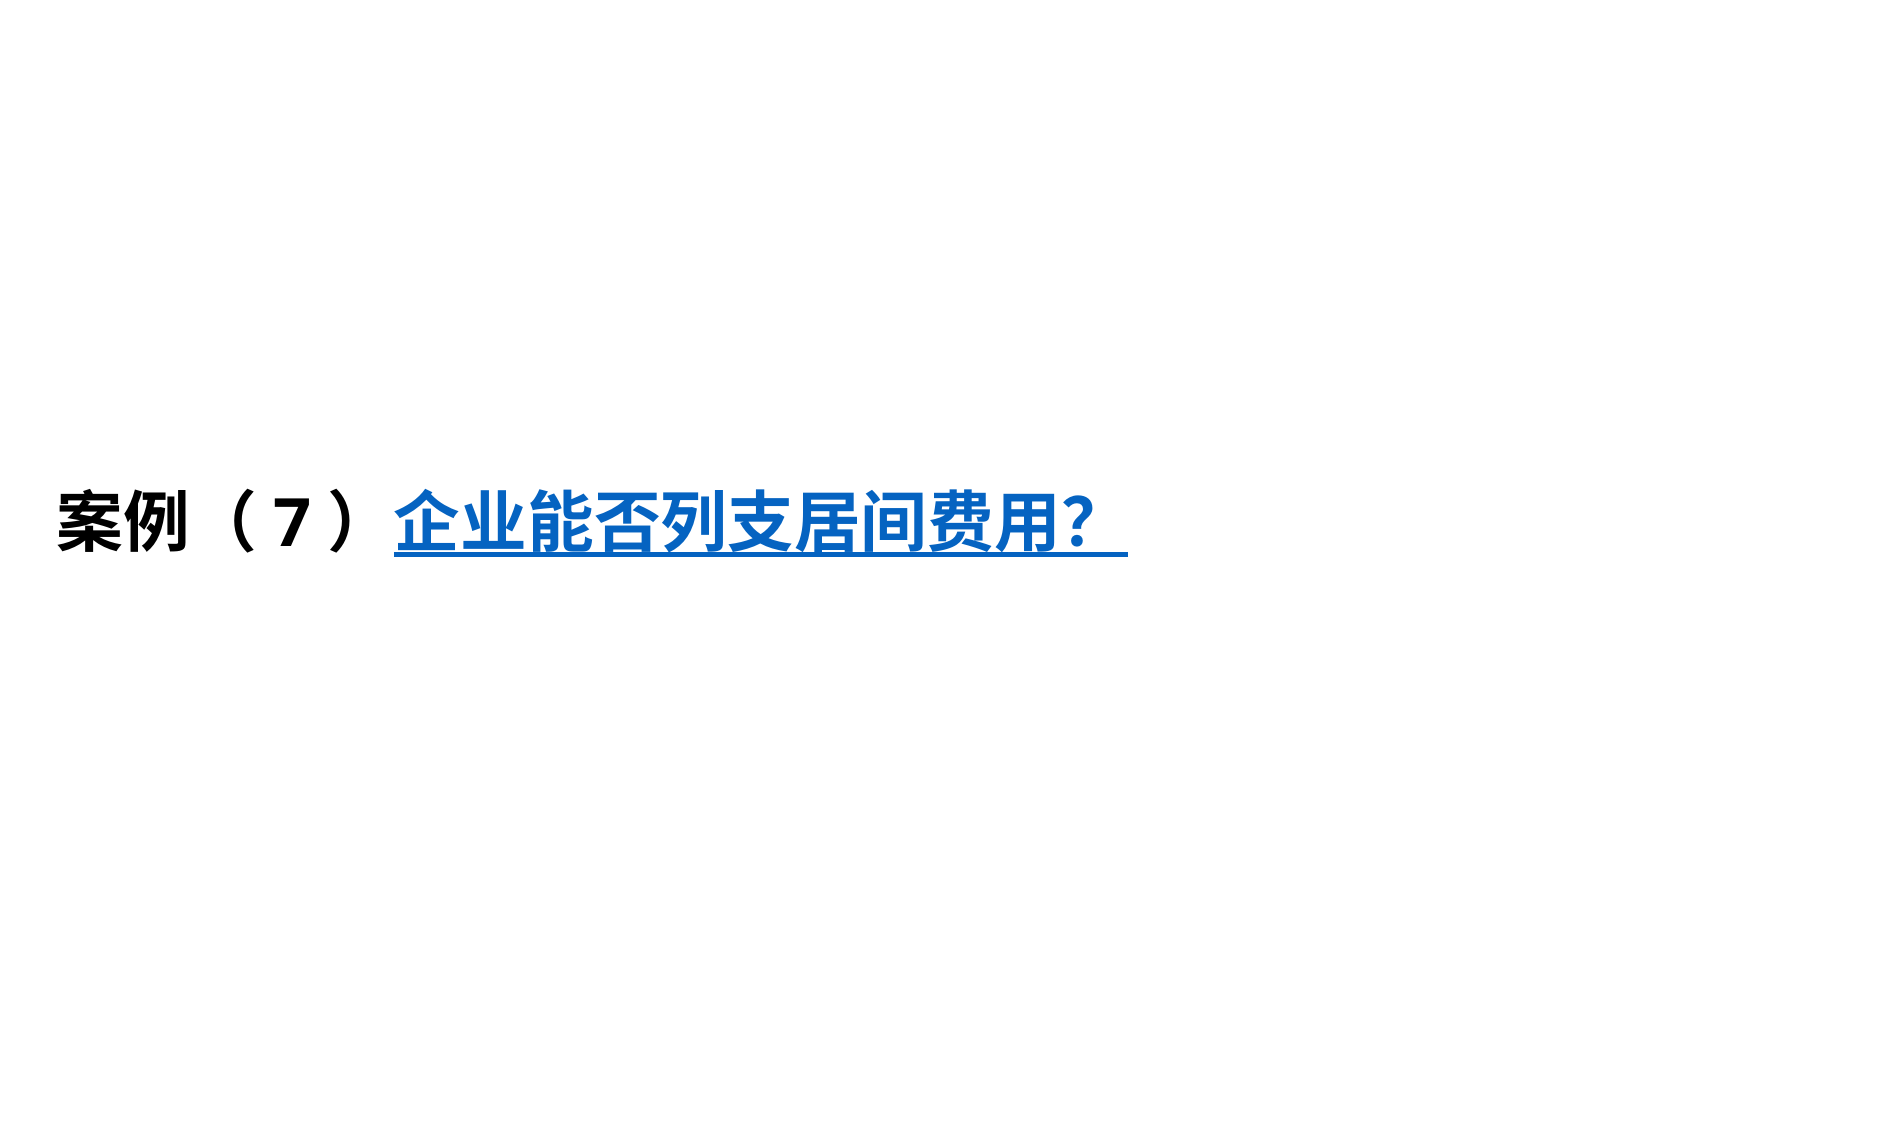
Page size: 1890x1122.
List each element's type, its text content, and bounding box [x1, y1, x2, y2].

text_box 案例（7）企业能否列支居间费用？ [42, 472, 1833, 584]
